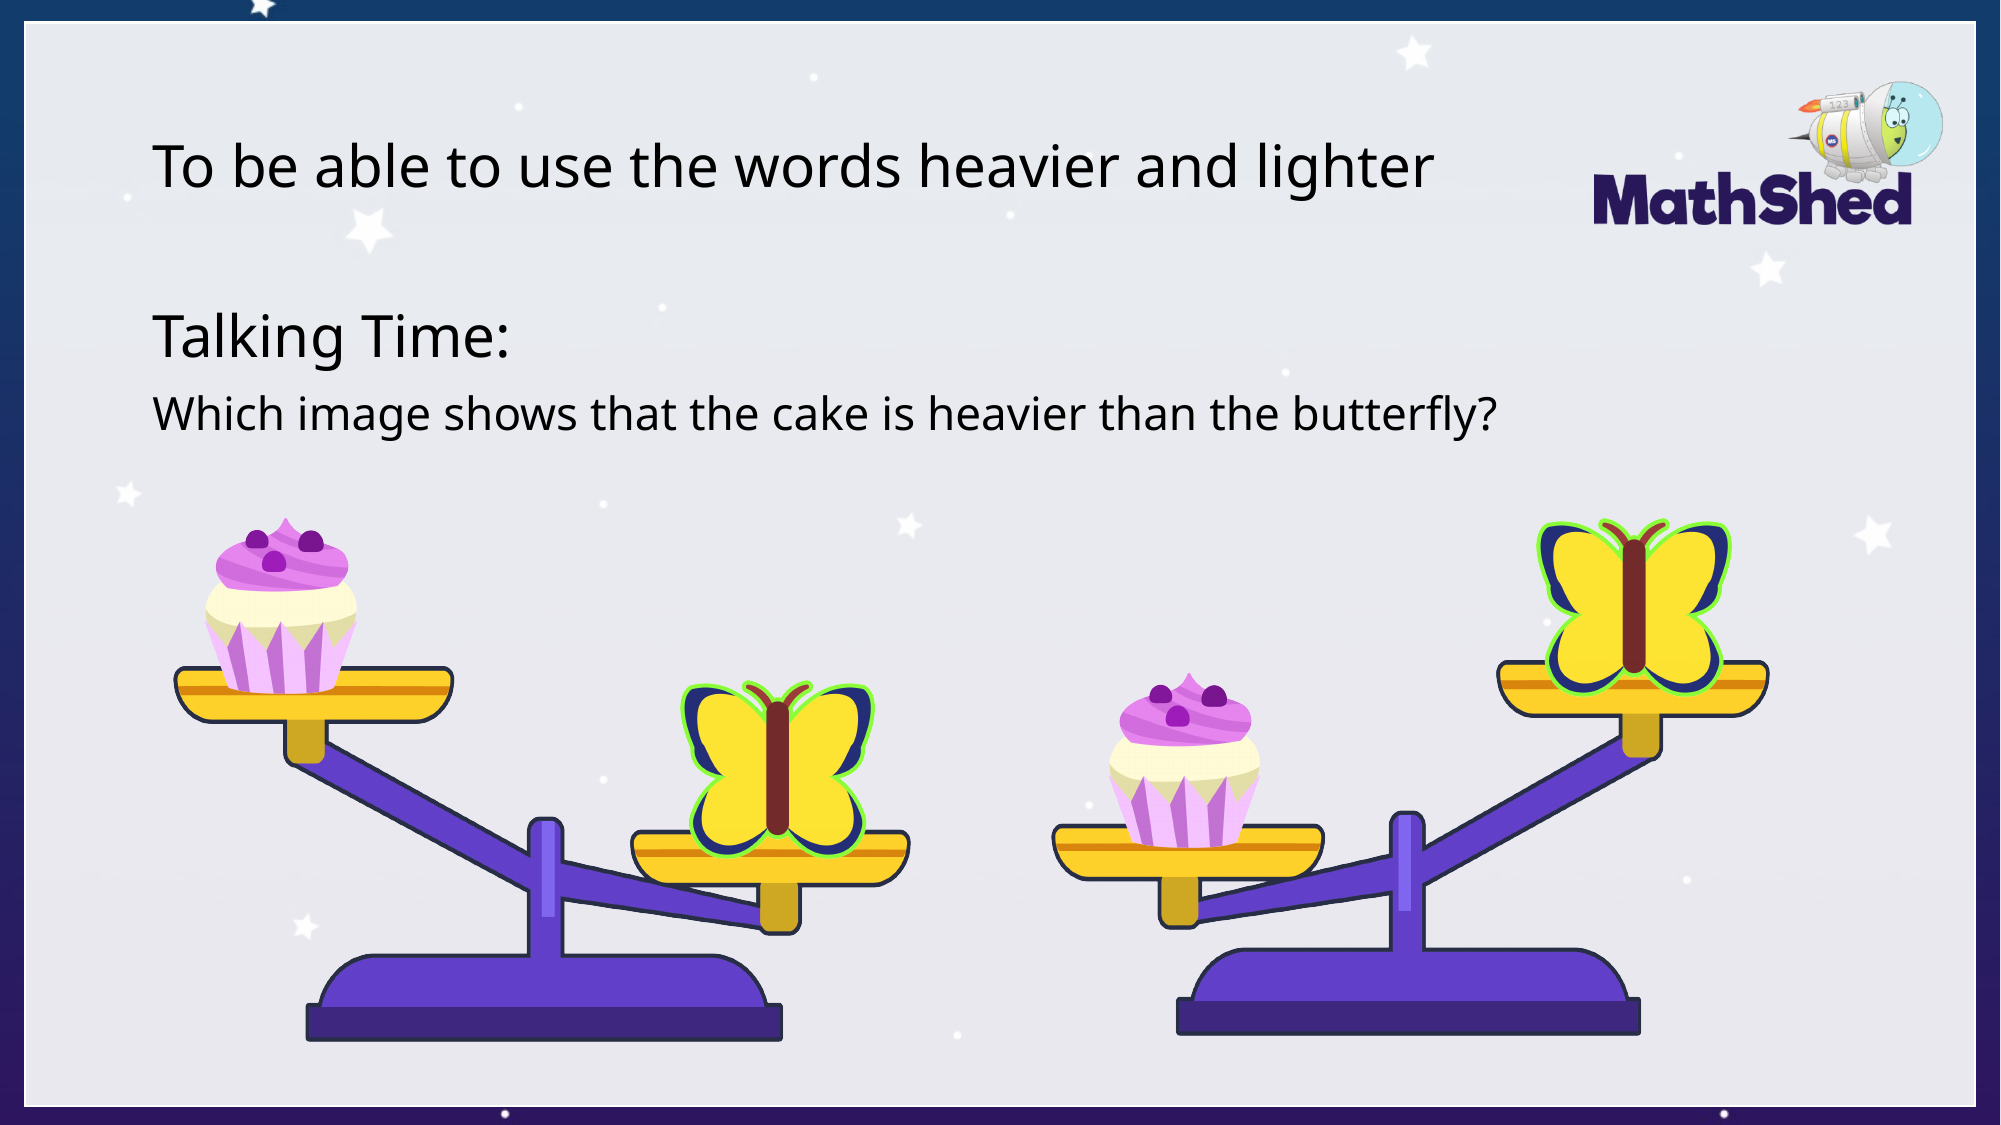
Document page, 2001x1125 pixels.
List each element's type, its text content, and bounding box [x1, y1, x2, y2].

title To be able to use the words heavier and lighter [137, 59, 1578, 278]
picture [0, 0, 2001, 1125]
list Talking Time: Which image shows that the cake is heavier than the butterfly? [137, 299, 1965, 1014]
